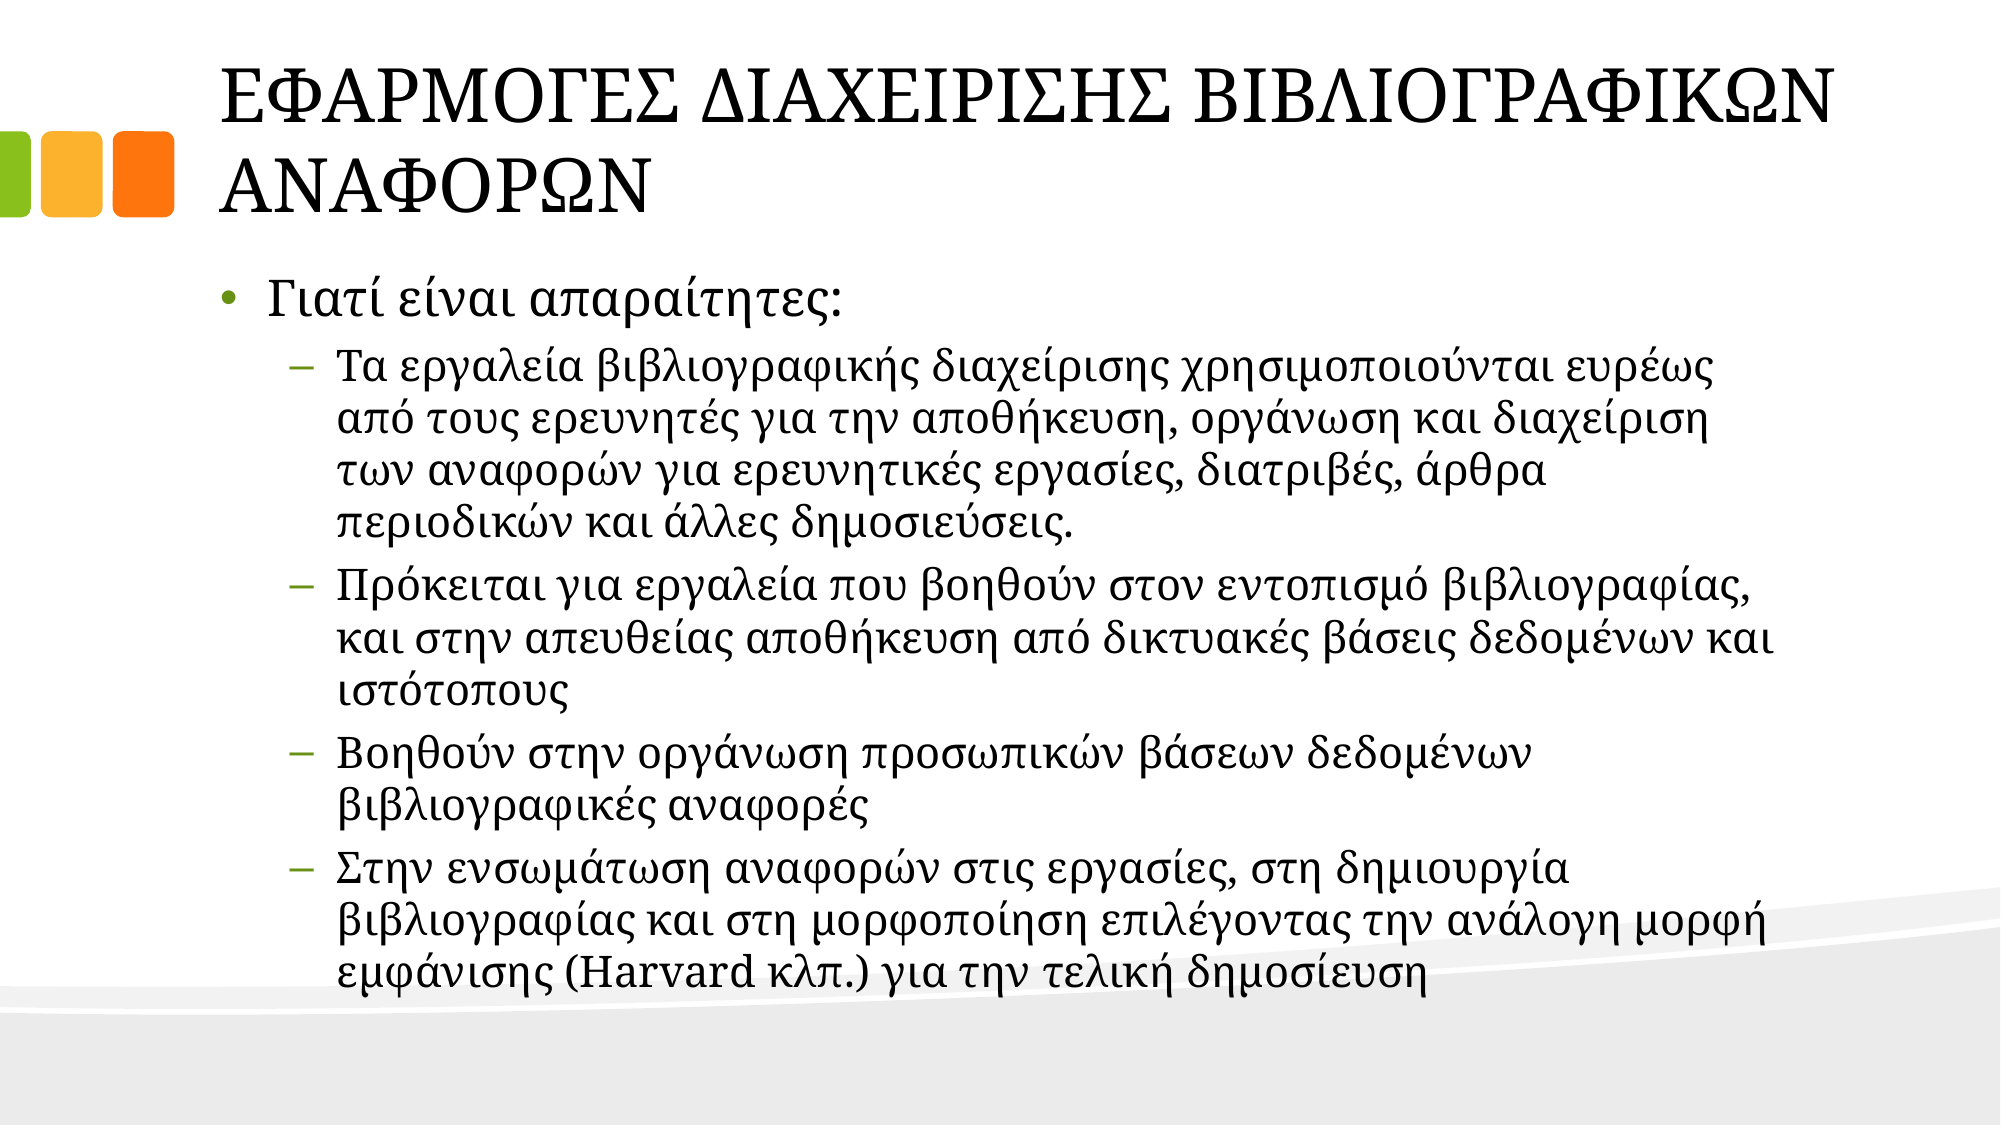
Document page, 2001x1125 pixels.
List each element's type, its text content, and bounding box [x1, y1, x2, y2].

title ΕΦΑΡΜΟΓΕΣ ΔΙΑΧΕΙΡΙΣΗΣ ΒΙΒΛΙΟΓΡΑΦΙΚΩΝ ΑΝΑΦΟΡΩΝ [200, 24, 1884, 238]
list Γιατί είναι απαραίτητες: Τα εργαλεία βιβλιογραφικής διαχείρισης χρησιμοποιούνται ευρέως από τους ερευνητές για την αποθήκευση, οργάνωση και διαχείριση των αναφορών για ερευνητικές εργασίες, διατριβές, άρθρα περιοδικών και άλλες δημοσιεύσεις. Πρόκειται για εργαλεία που βοηθούν στον εντοπισμό βιβλιογραφίας, και στην απευθείας αποθήκευση από δικτυακές βάσεις δεδομένων και ιστότοπους Βοηθούν στην οργάνωση προσωπικών βάσεων δεδομένων βιβλιογραφικές αναφορές Στην ενσωμάτωση αναφορών στις εργασίες, στη δημιουργία βιβλιογραφίας και στη μορφοποίηση επιλέγοντας την ανάλογη μορφή εμφάνισης (Harvard κλπ.) για την τελική δημοσίευση [200, 262, 1800, 1013]
